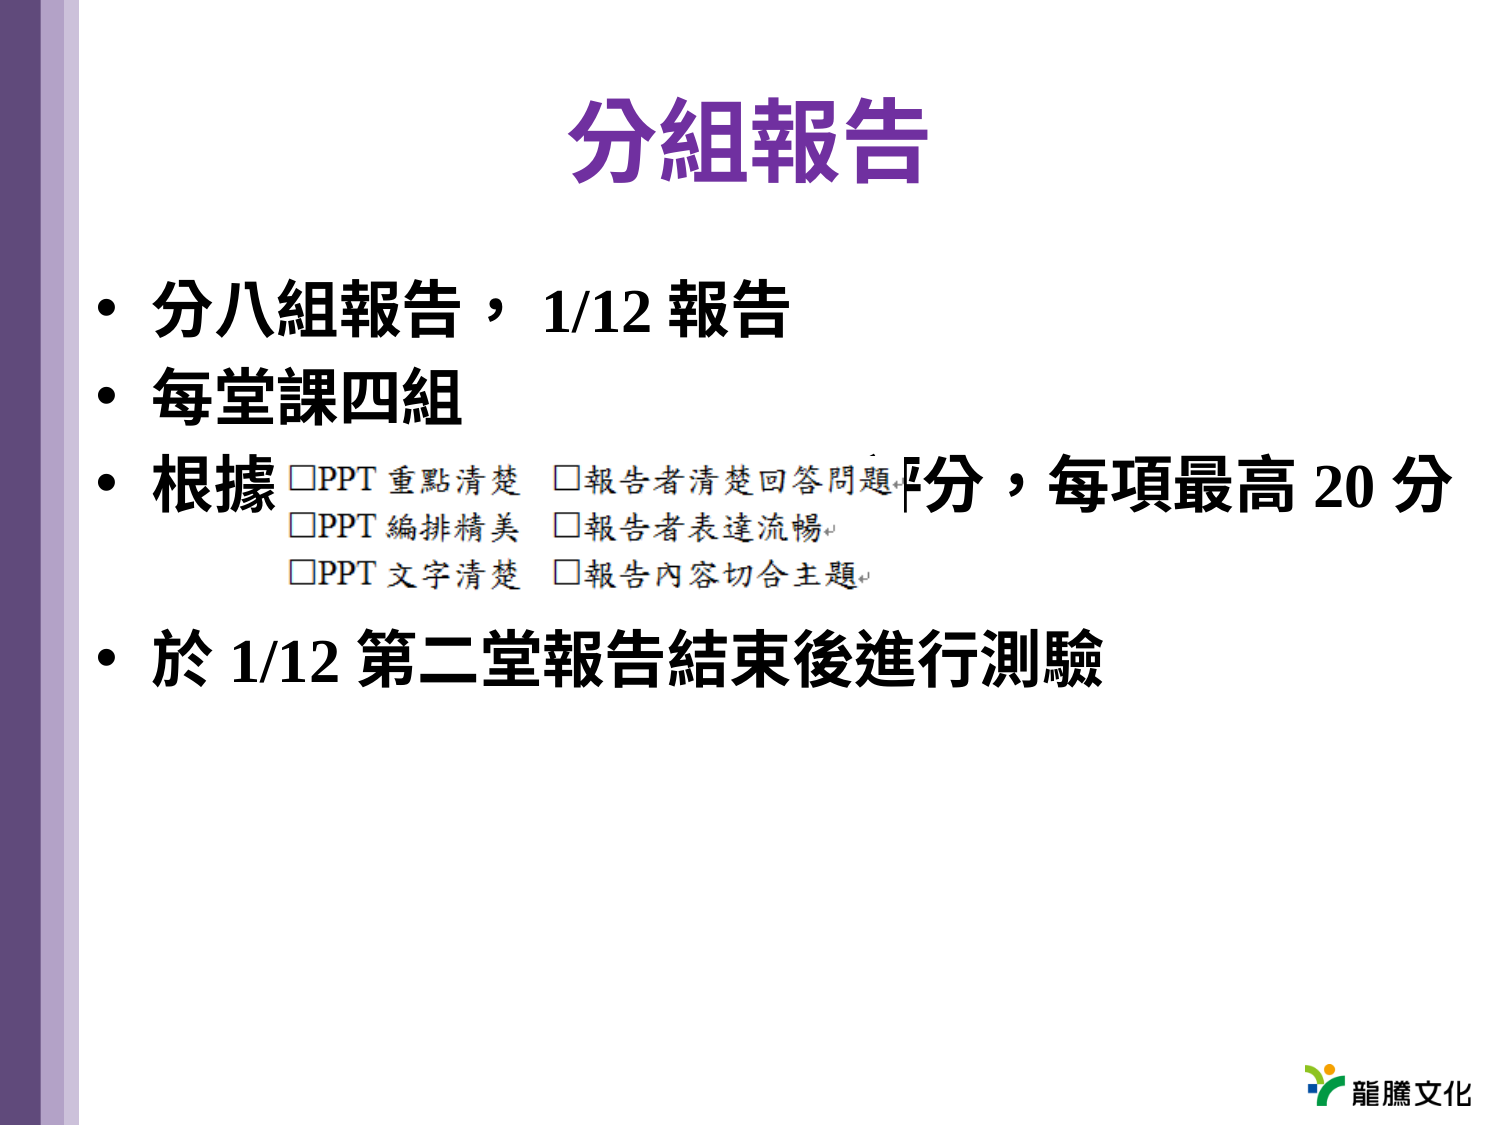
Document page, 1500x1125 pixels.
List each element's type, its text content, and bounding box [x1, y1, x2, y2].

picture [280, 455, 904, 599]
list 分八組報告，1/12報告 每堂課四組 根據 評分，每項最高20分 於1/12第二堂報告結束後進行測驗 [80, 262, 1500, 764]
picture [1305, 1064, 1471, 1106]
title 分組報告 [75, 45, 1425, 233]
